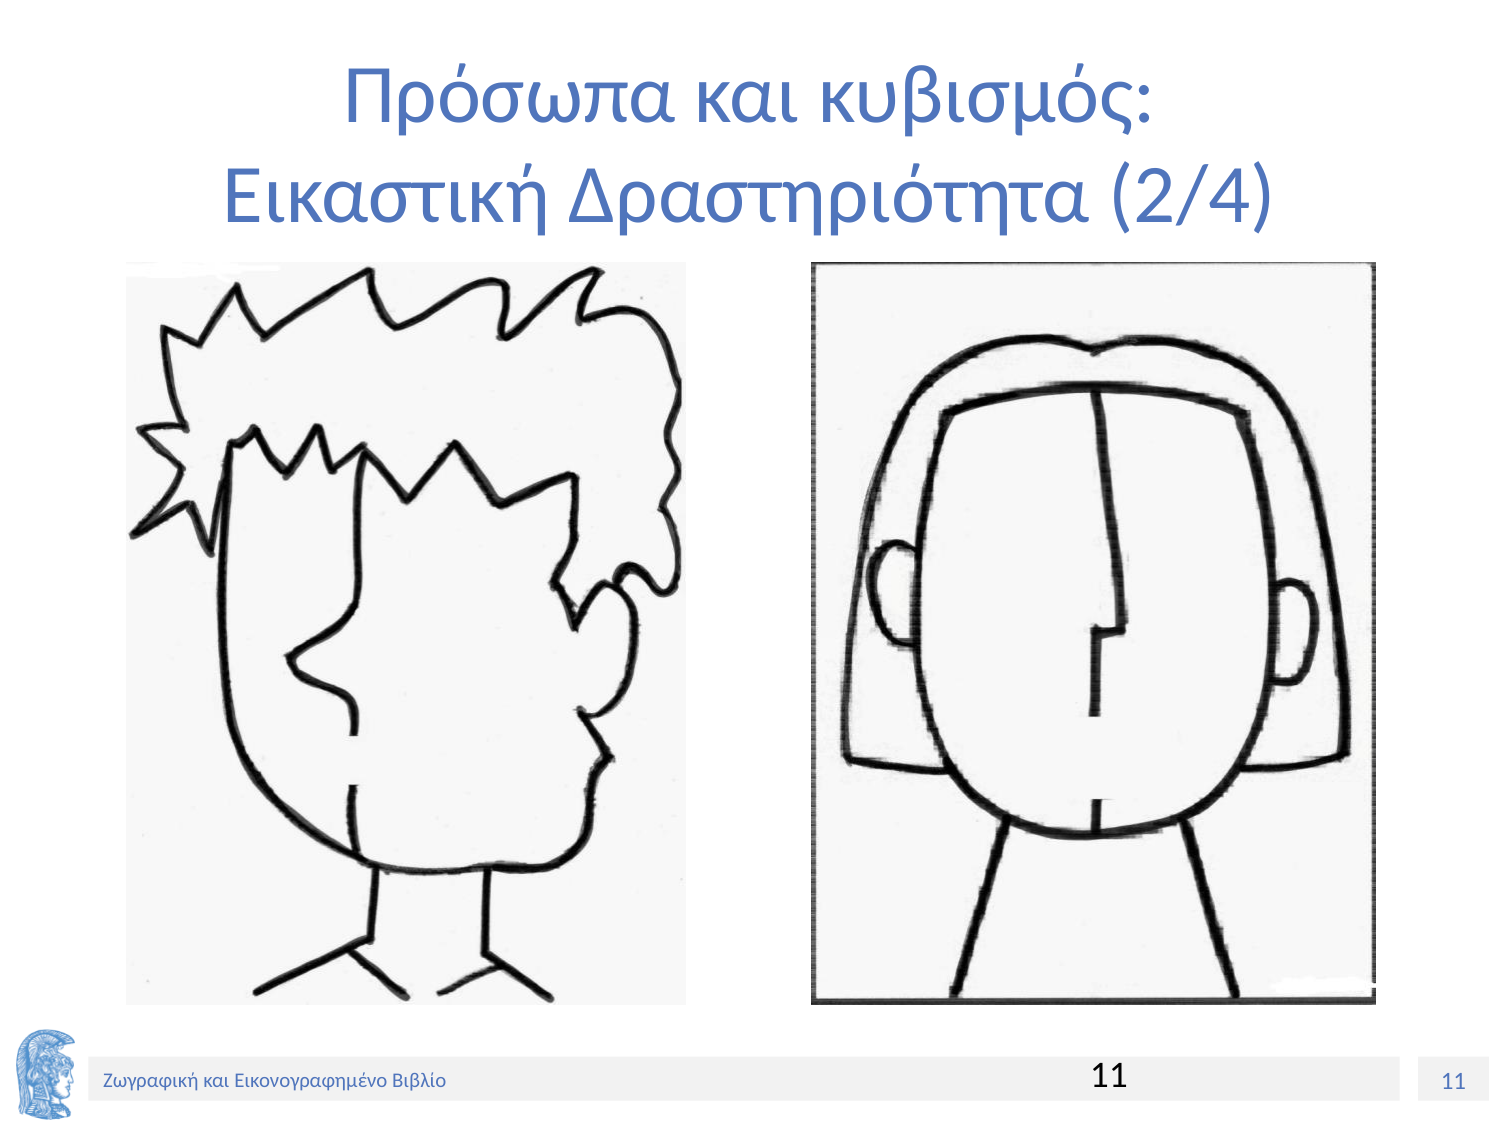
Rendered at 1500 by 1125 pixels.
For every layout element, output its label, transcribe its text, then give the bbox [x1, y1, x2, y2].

picture [9, 1026, 81, 1120]
slide_number 11 [1074, 1042, 1425, 1103]
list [126, 262, 686, 1006]
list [811, 262, 1376, 1006]
title Πρόσωπα και κυβισμός: Εικαστική Δραστηριότητα (2/4) [75, 45, 1425, 233]
